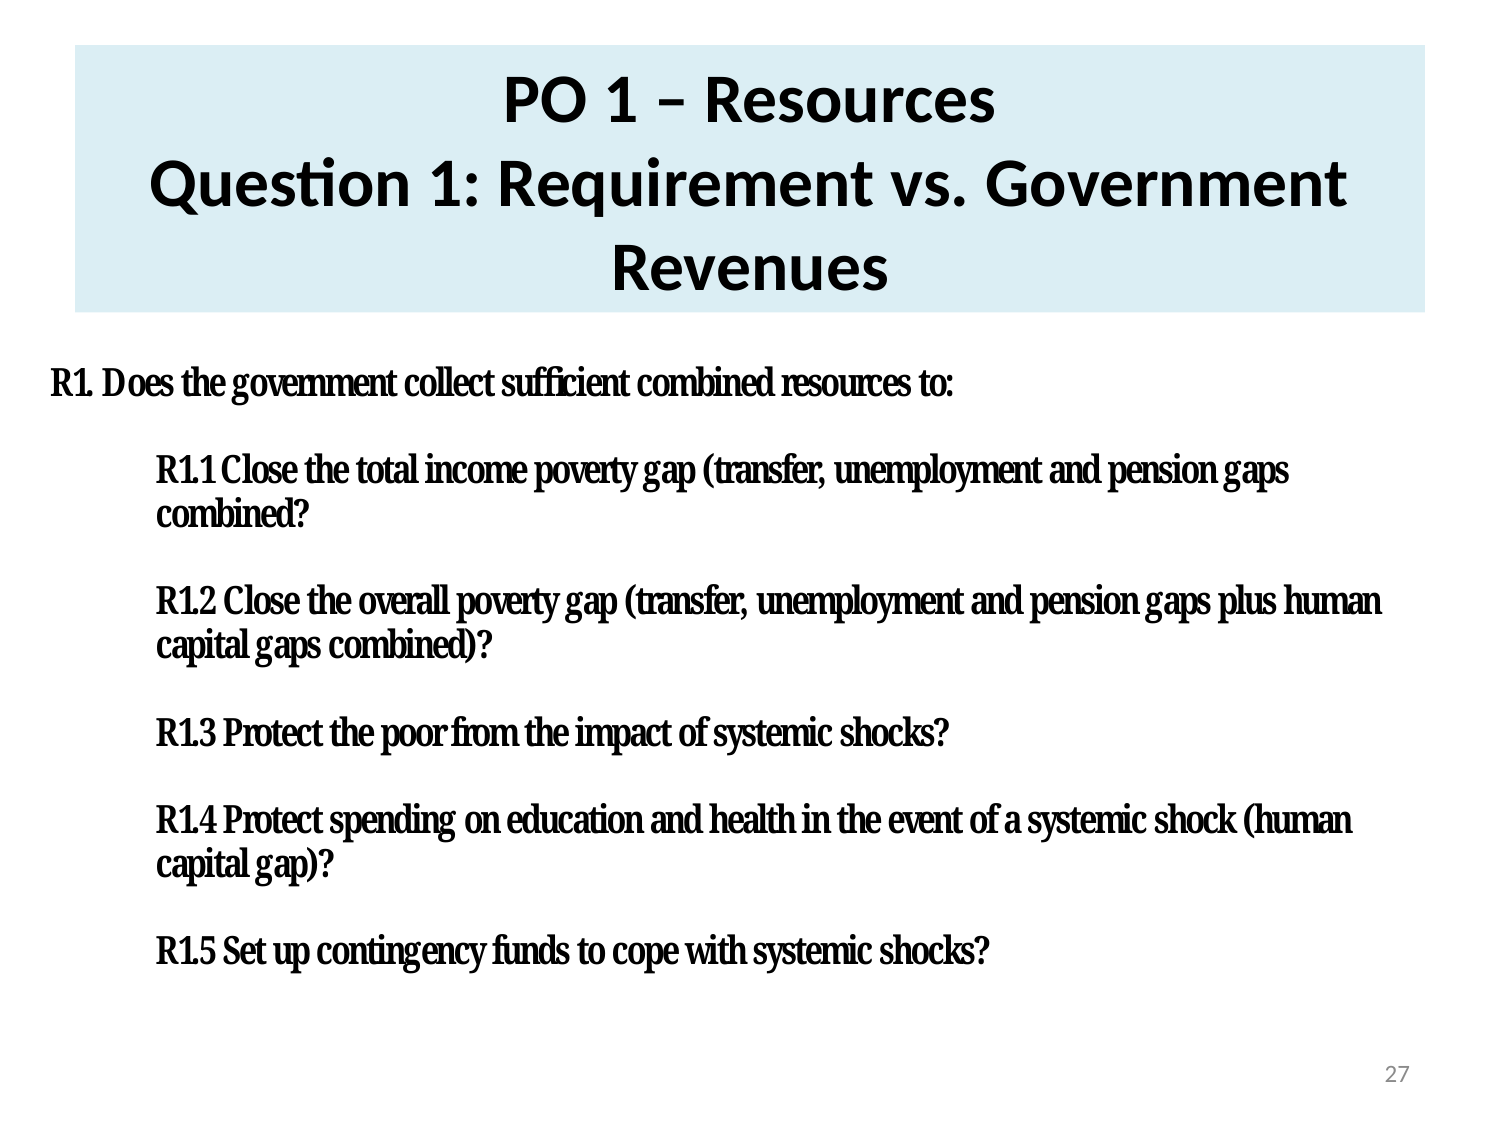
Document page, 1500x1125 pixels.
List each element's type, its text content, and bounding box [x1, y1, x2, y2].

title PO 1 – Resources Question 1: Requirement vs. Government Revenues [75, 45, 1425, 313]
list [49, 362, 1426, 976]
slide_number 27 [1074, 1042, 1425, 1103]
